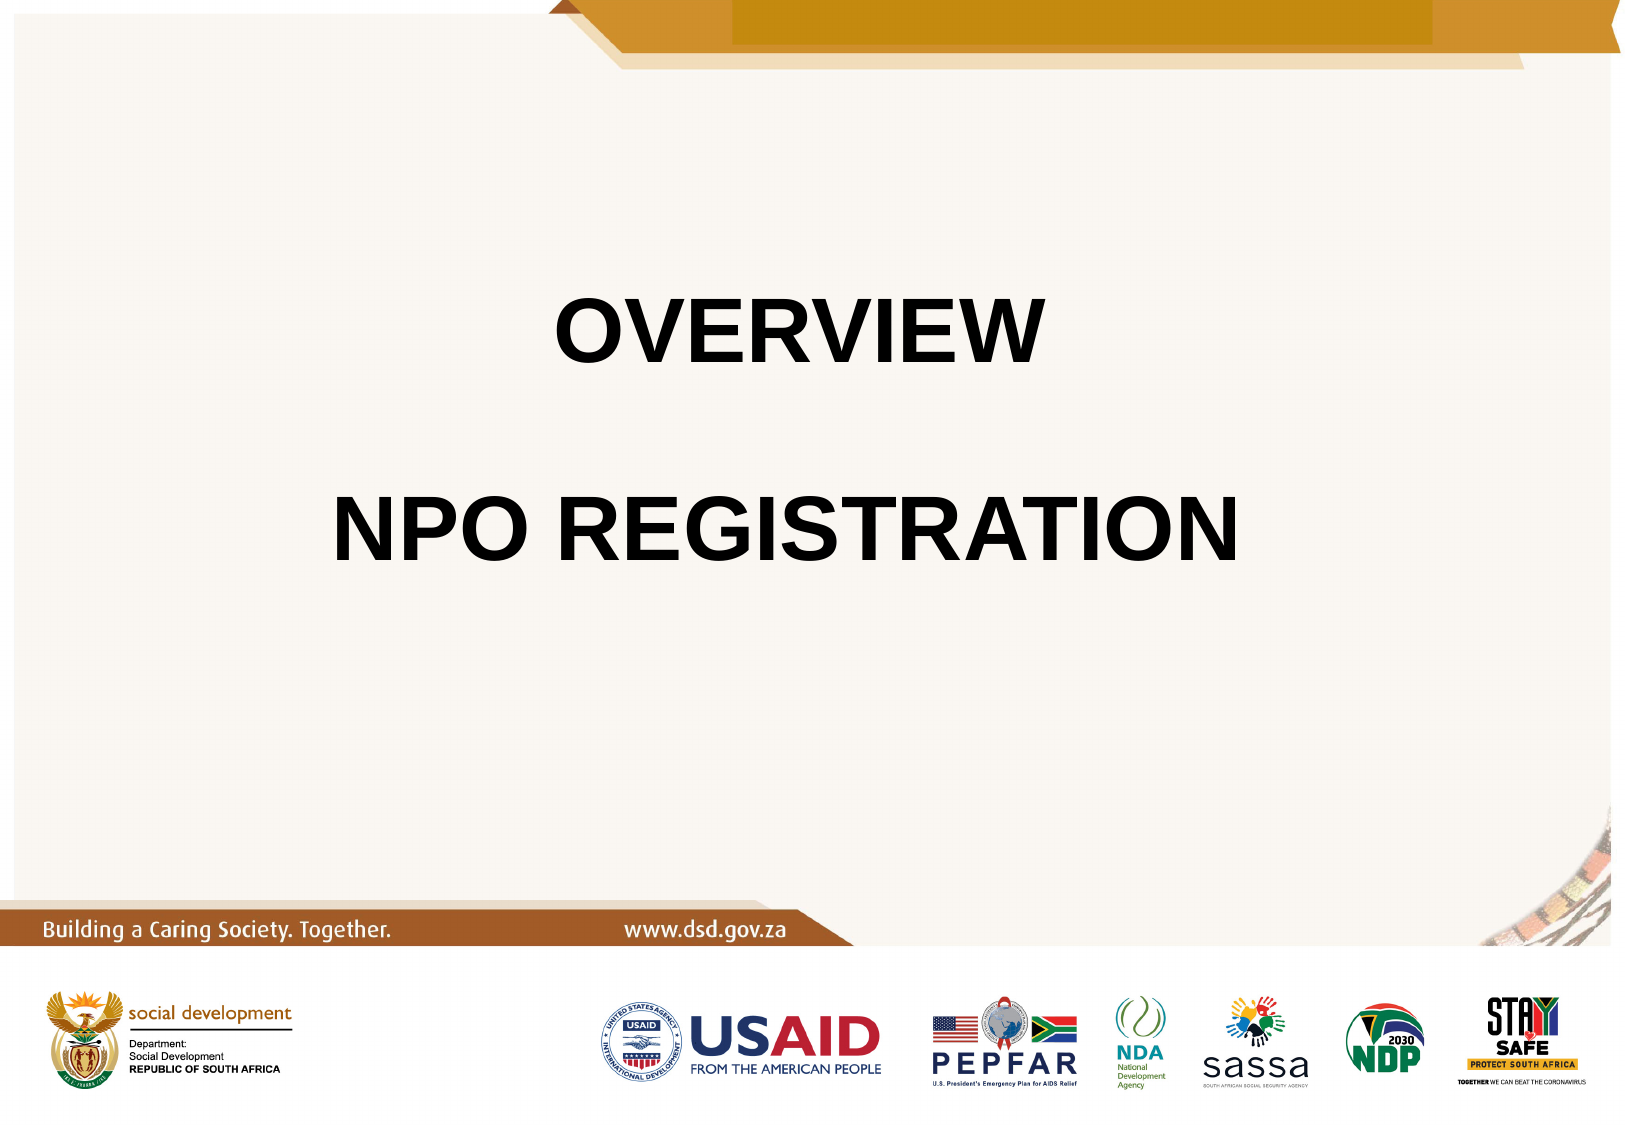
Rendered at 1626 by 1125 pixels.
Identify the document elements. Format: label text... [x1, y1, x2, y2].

list [97, 197, 1514, 1014]
picture [0, 0, 1626, 1125]
title OVERVIEW NPO REGISTRATION [111, 59, 1514, 197]
